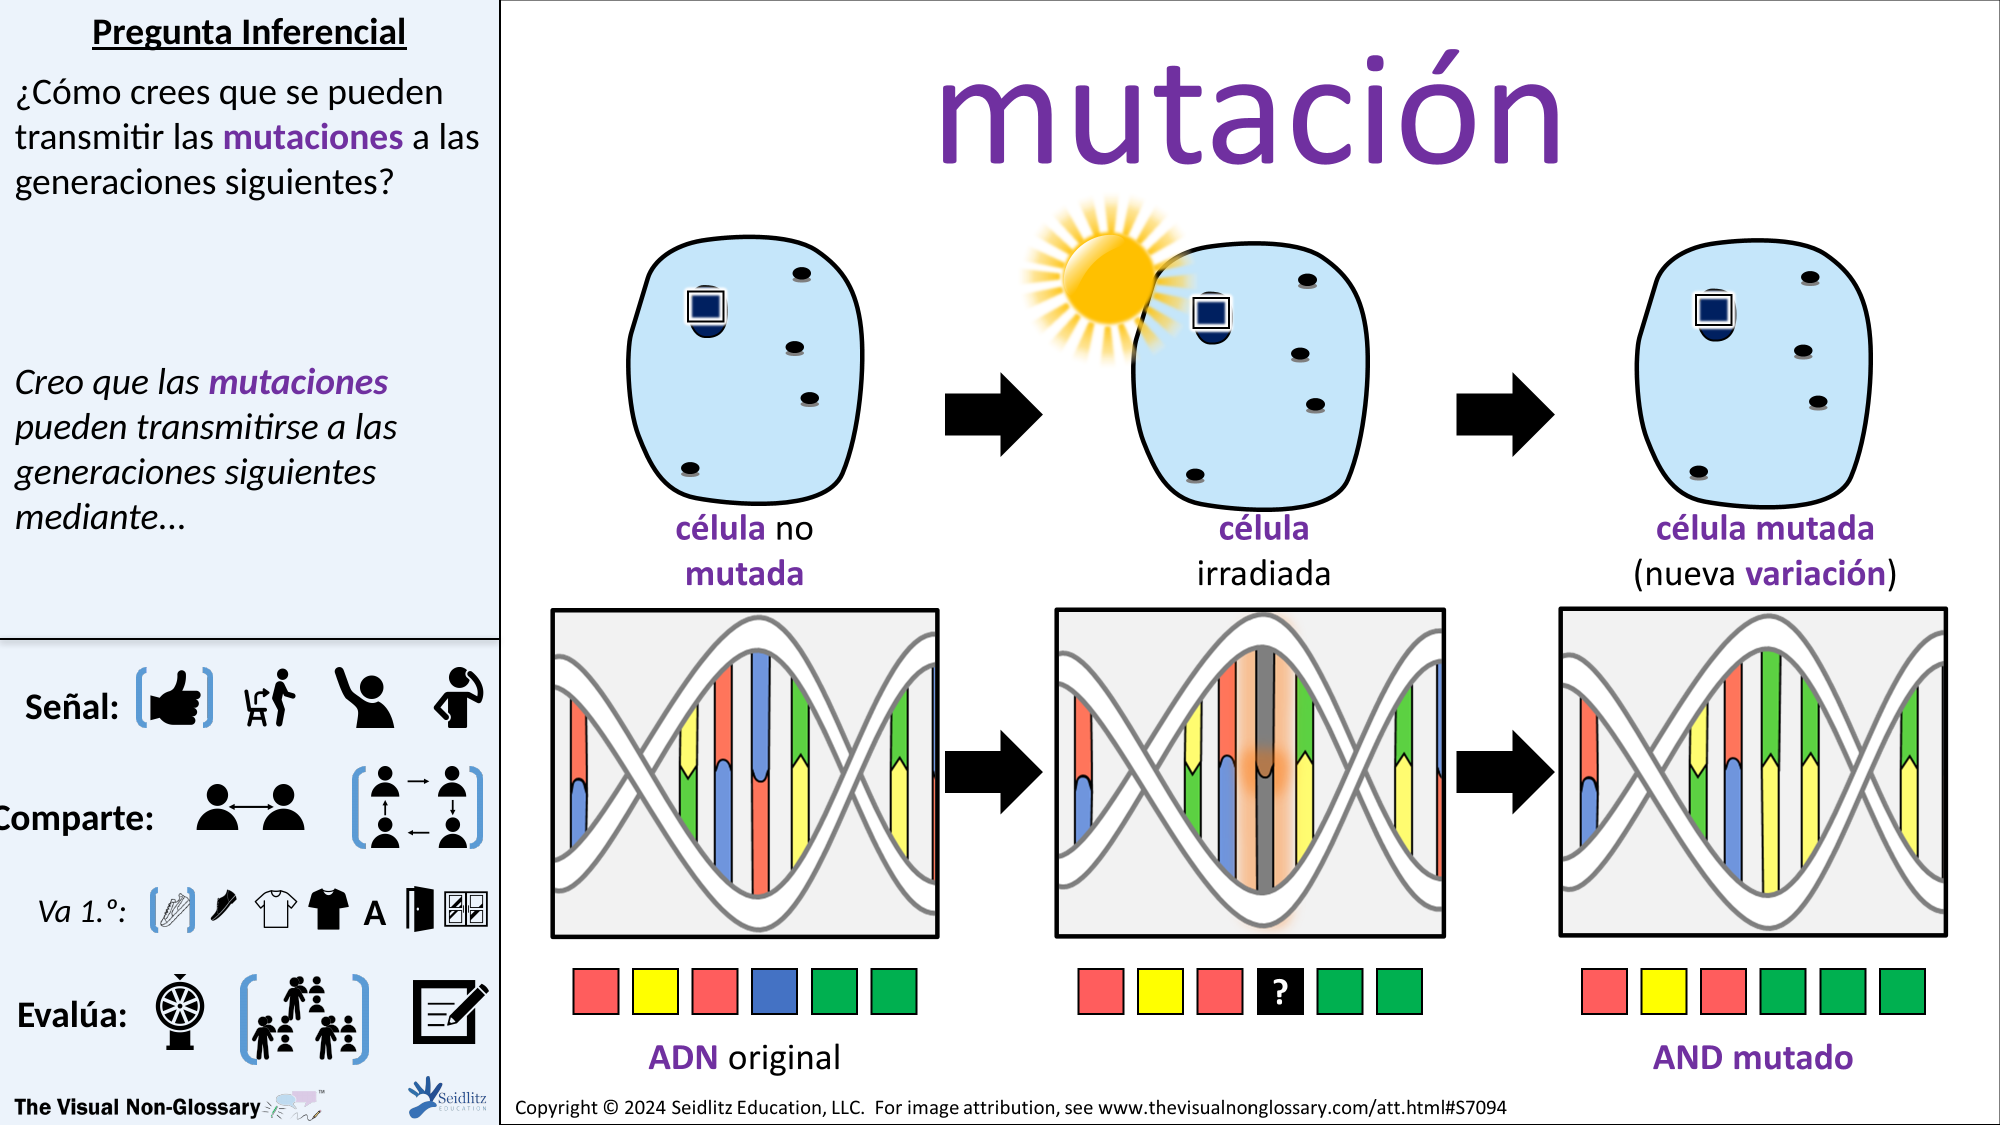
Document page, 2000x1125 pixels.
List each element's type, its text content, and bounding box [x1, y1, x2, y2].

text_box Señal: [10, 674, 135, 735]
text_box Va 1.º: [22, 881, 143, 937]
picture [194, 784, 307, 830]
text_box Pregunta Inferencial [77, 0, 422, 59]
text_box A [348, 880, 402, 941]
picture [334, 667, 395, 728]
picture [202, 886, 241, 925]
picture [305, 886, 352, 932]
picture [428, 667, 490, 728]
text_box Creo que las mutaciones pueden transmitirse a las generaciones siguientes mediante... [0, 349, 494, 545]
picture [352, 766, 484, 850]
picture [136, 667, 214, 728]
picture [142, 974, 218, 1051]
picture [499, 0, 2000, 1125]
picture [403, 1073, 495, 1125]
picture [239, 667, 301, 728]
picture [0, 1084, 328, 1125]
text_box Evalúa: [2, 982, 137, 1043]
picture [397, 886, 490, 932]
text_box ¿Cómo crees que se pueden transmitir las mutaciones a las generaciones siguientes? [0, 59, 494, 210]
picture [149, 886, 196, 934]
text_box Comparte: [0, 785, 170, 846]
picture [253, 886, 299, 932]
picture [413, 974, 490, 1051]
picture [239, 974, 370, 1066]
